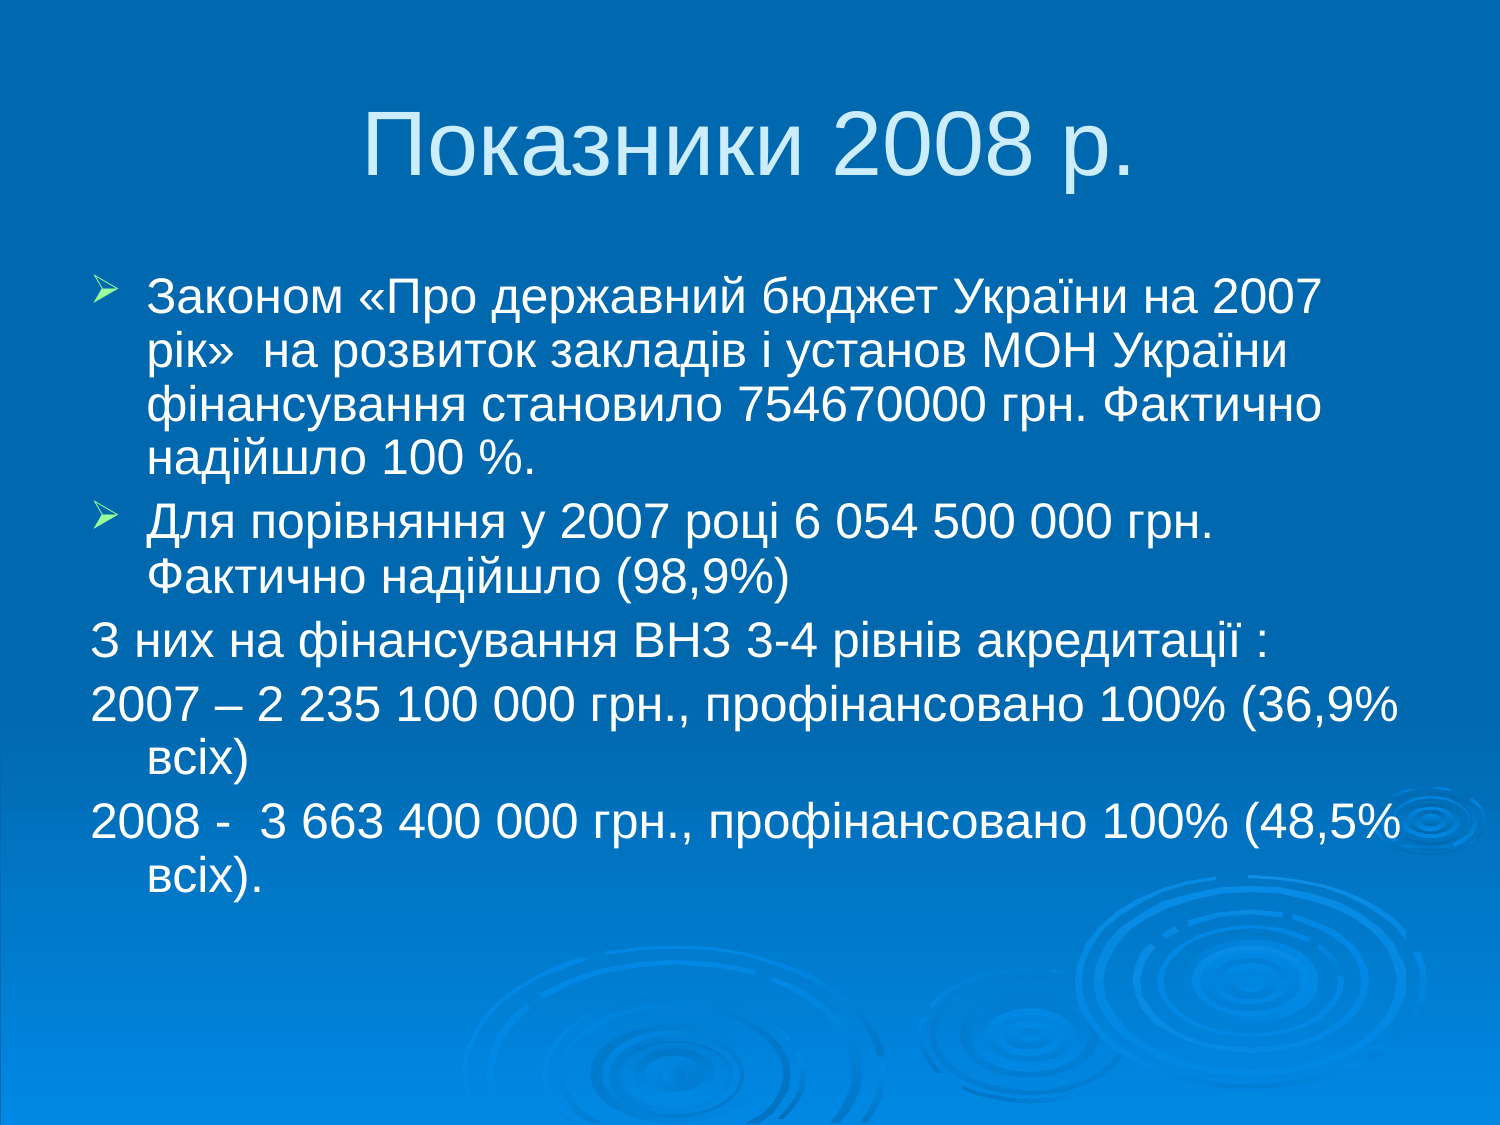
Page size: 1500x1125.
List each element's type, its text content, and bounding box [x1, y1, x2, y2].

title Показники 2008 р. [74, 45, 1426, 233]
list Законом «Про державний бюджет України на 2007 рік» на розвиток закладів і установ МОН України фінансування становило 754670000 грн. Фактично надійшло 100 %. Для порівняння у 2007 році 6 054 500 000 грн. Фактично надійшло (98,9%) З них на фінансування ВНЗ 3-4 рівнів акредитації : 2007 – 2 235 100 000 грн., профінансовано 100% (36,9% всіх) 2008 - 3 663 400 000 грн., профінансовано 100% (48,5% всіх). [74, 262, 1426, 1006]
